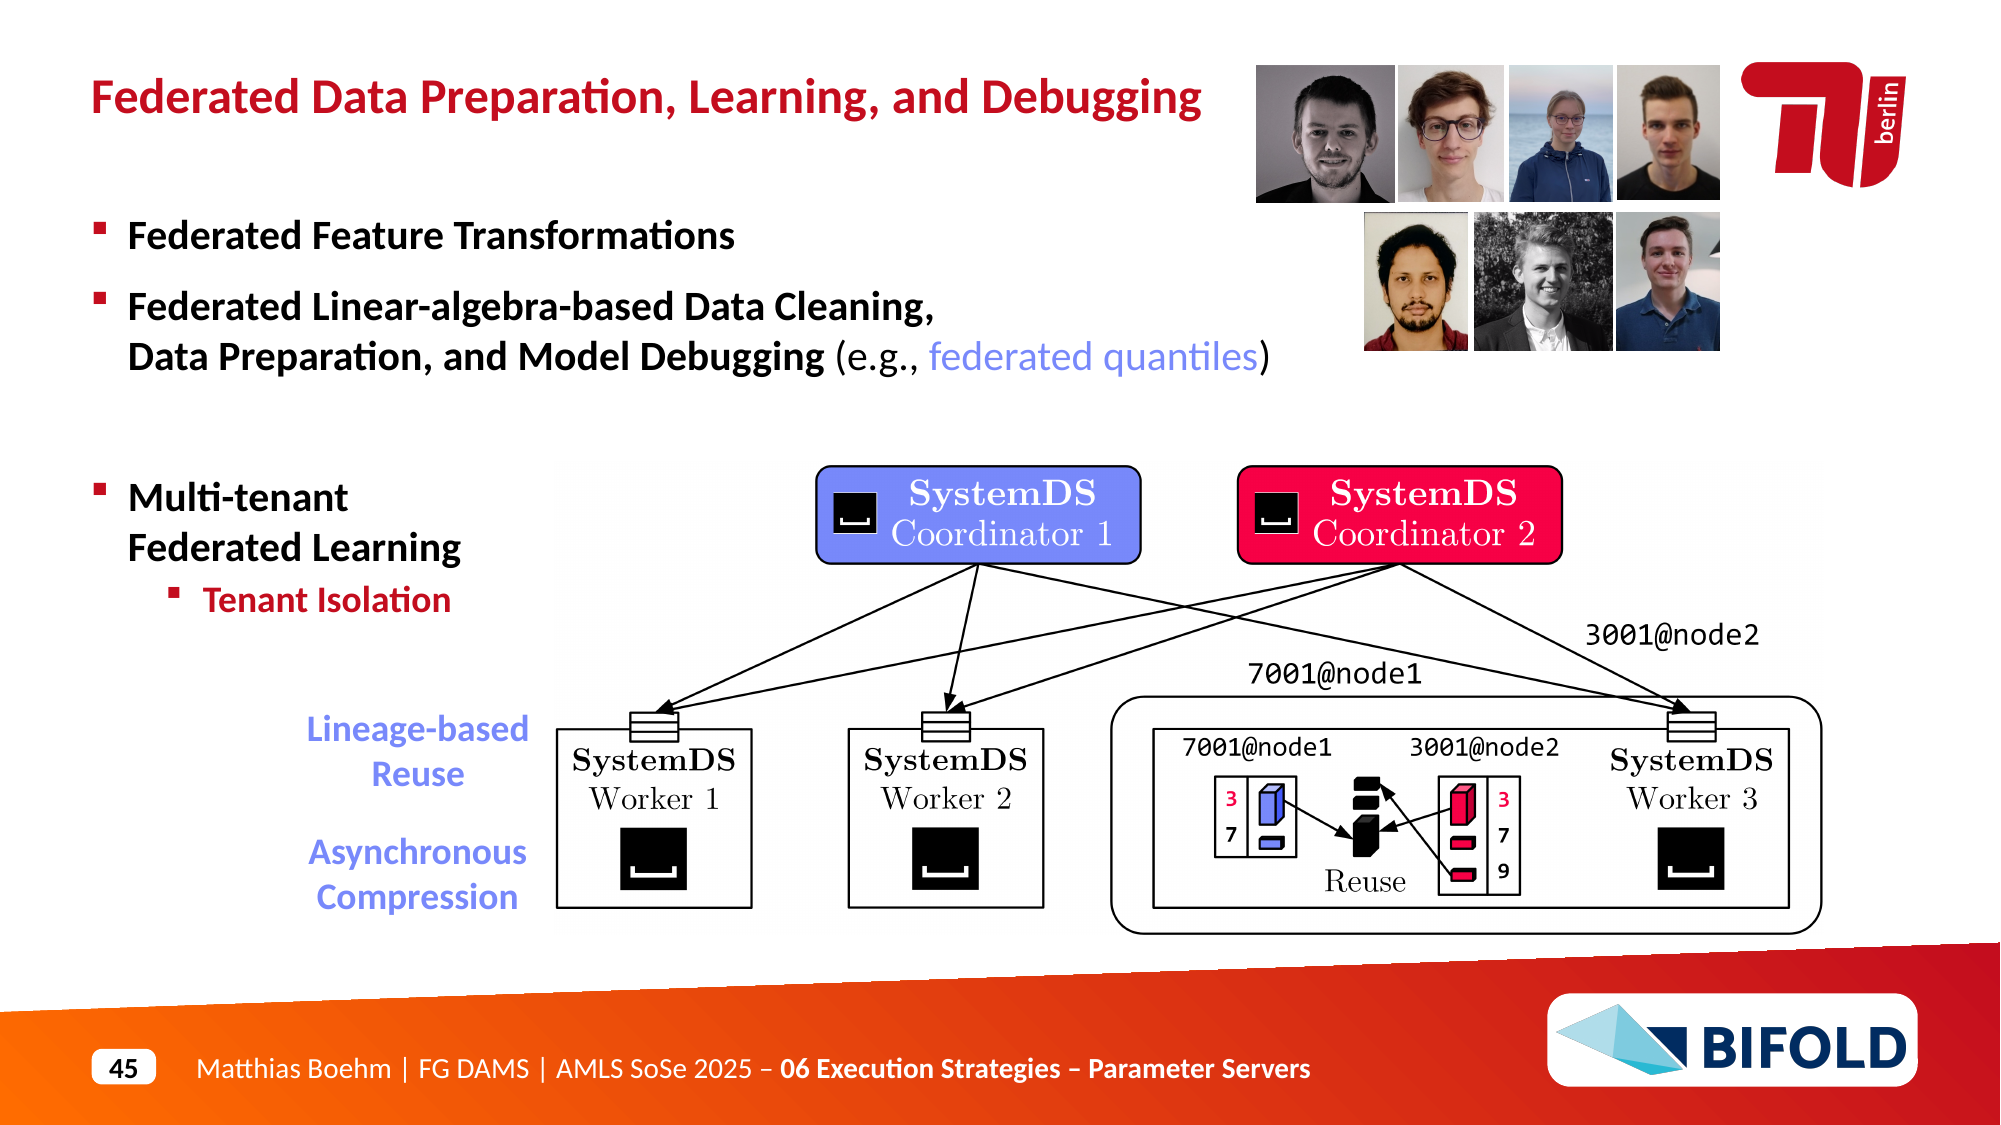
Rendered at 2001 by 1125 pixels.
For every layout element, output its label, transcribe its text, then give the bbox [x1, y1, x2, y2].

text_box Asynchronous Compression [300, 820, 536, 925]
list Federated Data Preparation, Learning, and Debugging [91, 65, 1256, 183]
picture [1617, 65, 1720, 200]
picture [1398, 64, 1504, 202]
picture [1741, 62, 1906, 188]
picture [1556, 1004, 1906, 1075]
picture [1509, 64, 1613, 202]
picture [1474, 212, 1613, 351]
picture [1616, 212, 1720, 351]
picture [1364, 212, 1468, 351]
list Federated Feature Transformations Federated Linear-algebra-based Data Cleaning, Data Preparation, and Model Debugging (e.g., federated quantiles) Multi-tenant Federated Learning Tenant Isolation [90, 208, 1908, 948]
picture [554, 461, 1824, 935]
picture [1256, 65, 1395, 203]
text_box Lineage-based Reuse [300, 696, 537, 801]
